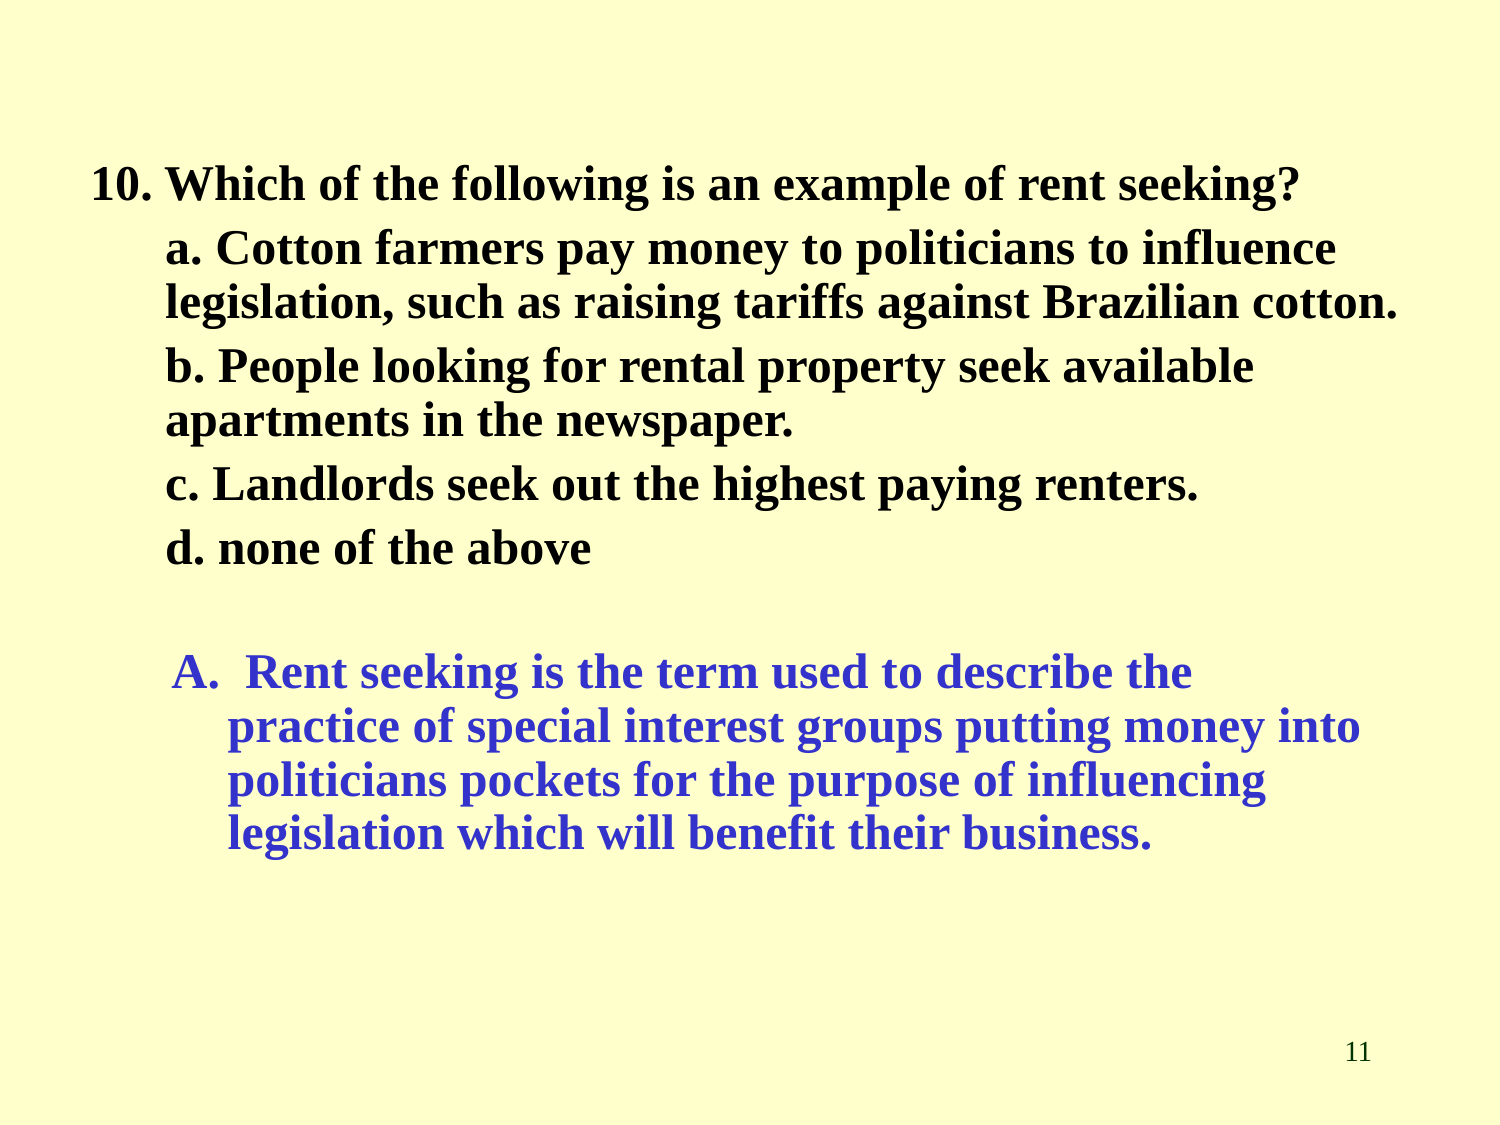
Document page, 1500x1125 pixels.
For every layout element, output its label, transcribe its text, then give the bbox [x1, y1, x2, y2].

text_box A. Rent seeking is the term used to describe the practice of special interest groups putting money into politicians pockets for the purpose of influencing legislation which will benefit their business. [156, 637, 1382, 869]
list 10. Which of the following is an example of rent seeking? a. Cotton farmers pay money to politicians to influence legislation, such as raising tariffs against Brazilian cotton. b. People looking for rental property seek available apartments in the newspaper. c. Landlords seek out the highest paying renters. d. none of the above [74, 149, 1463, 804]
slide_number 11 [1074, 1024, 1388, 1101]
